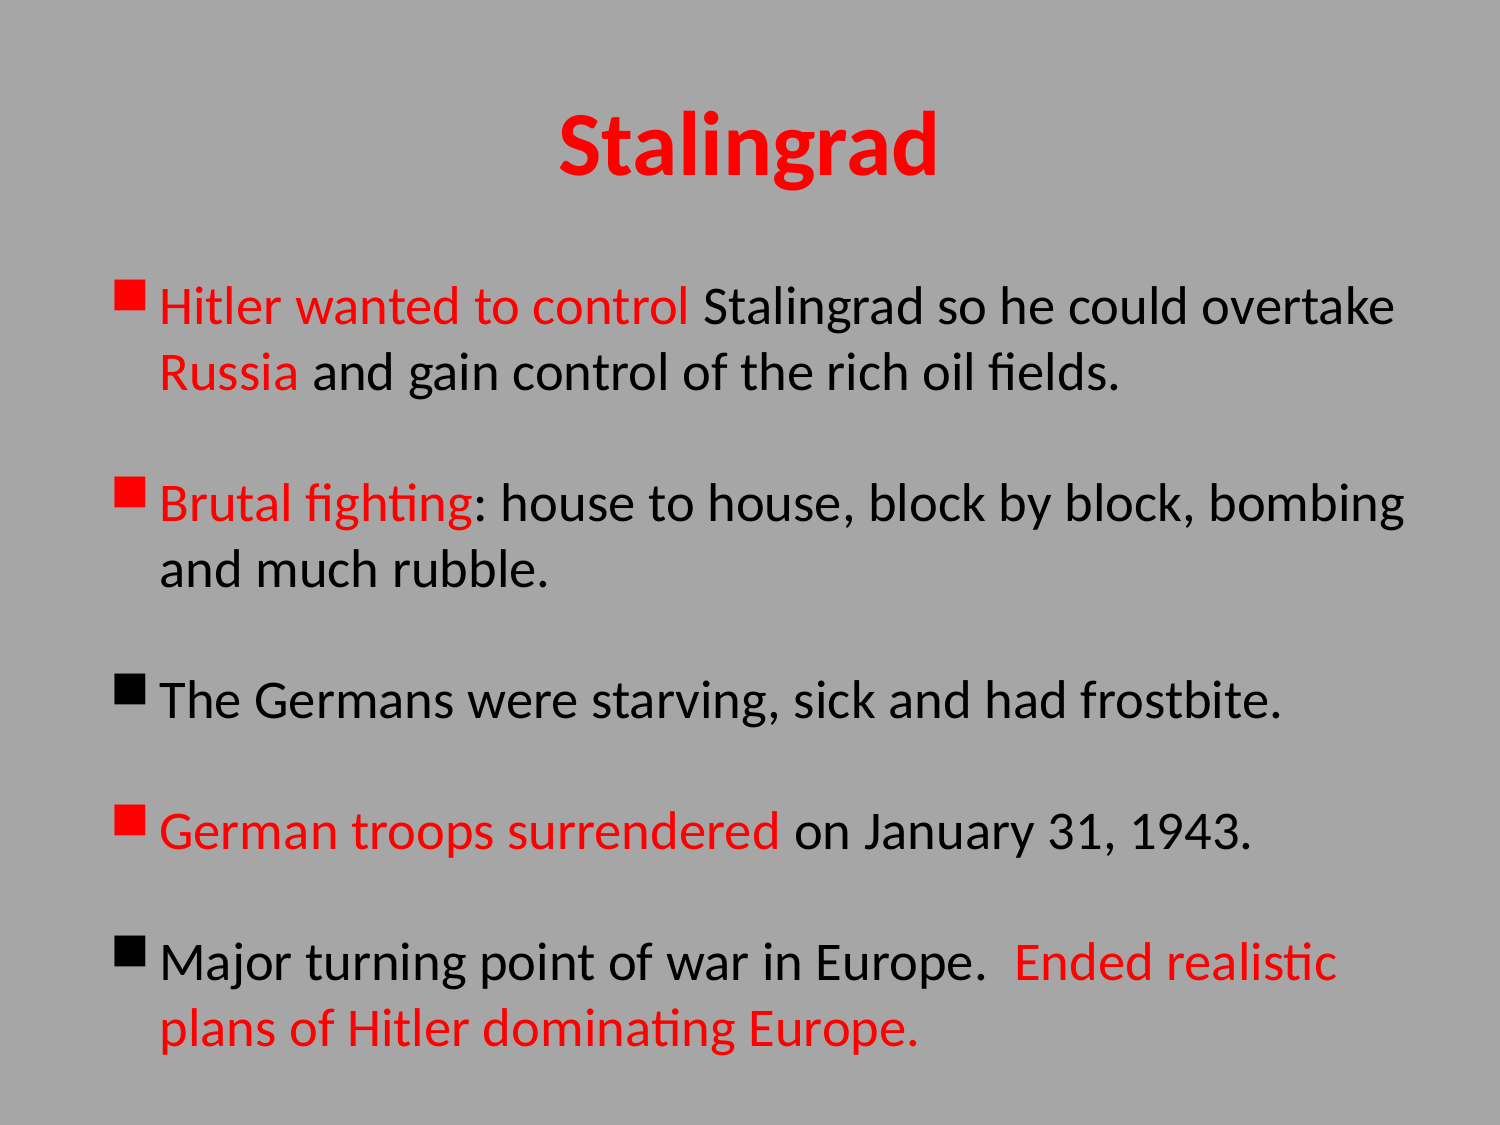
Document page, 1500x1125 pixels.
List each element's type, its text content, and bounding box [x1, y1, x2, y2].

list Hitler wanted to control Stalingrad so he could overtake Russia and gain control of the rich oil fields. Brutal fighting: house to house, block by block, bombing and much rubble. The Germans were starving, sick and had frostbite. German troops surrendered on January 31, 1943. Major turning point of war in Europe. Ended realistic plans of Hitler dominating Europe. [75, 262, 1425, 1075]
title Stalingrad [75, 45, 1425, 233]
